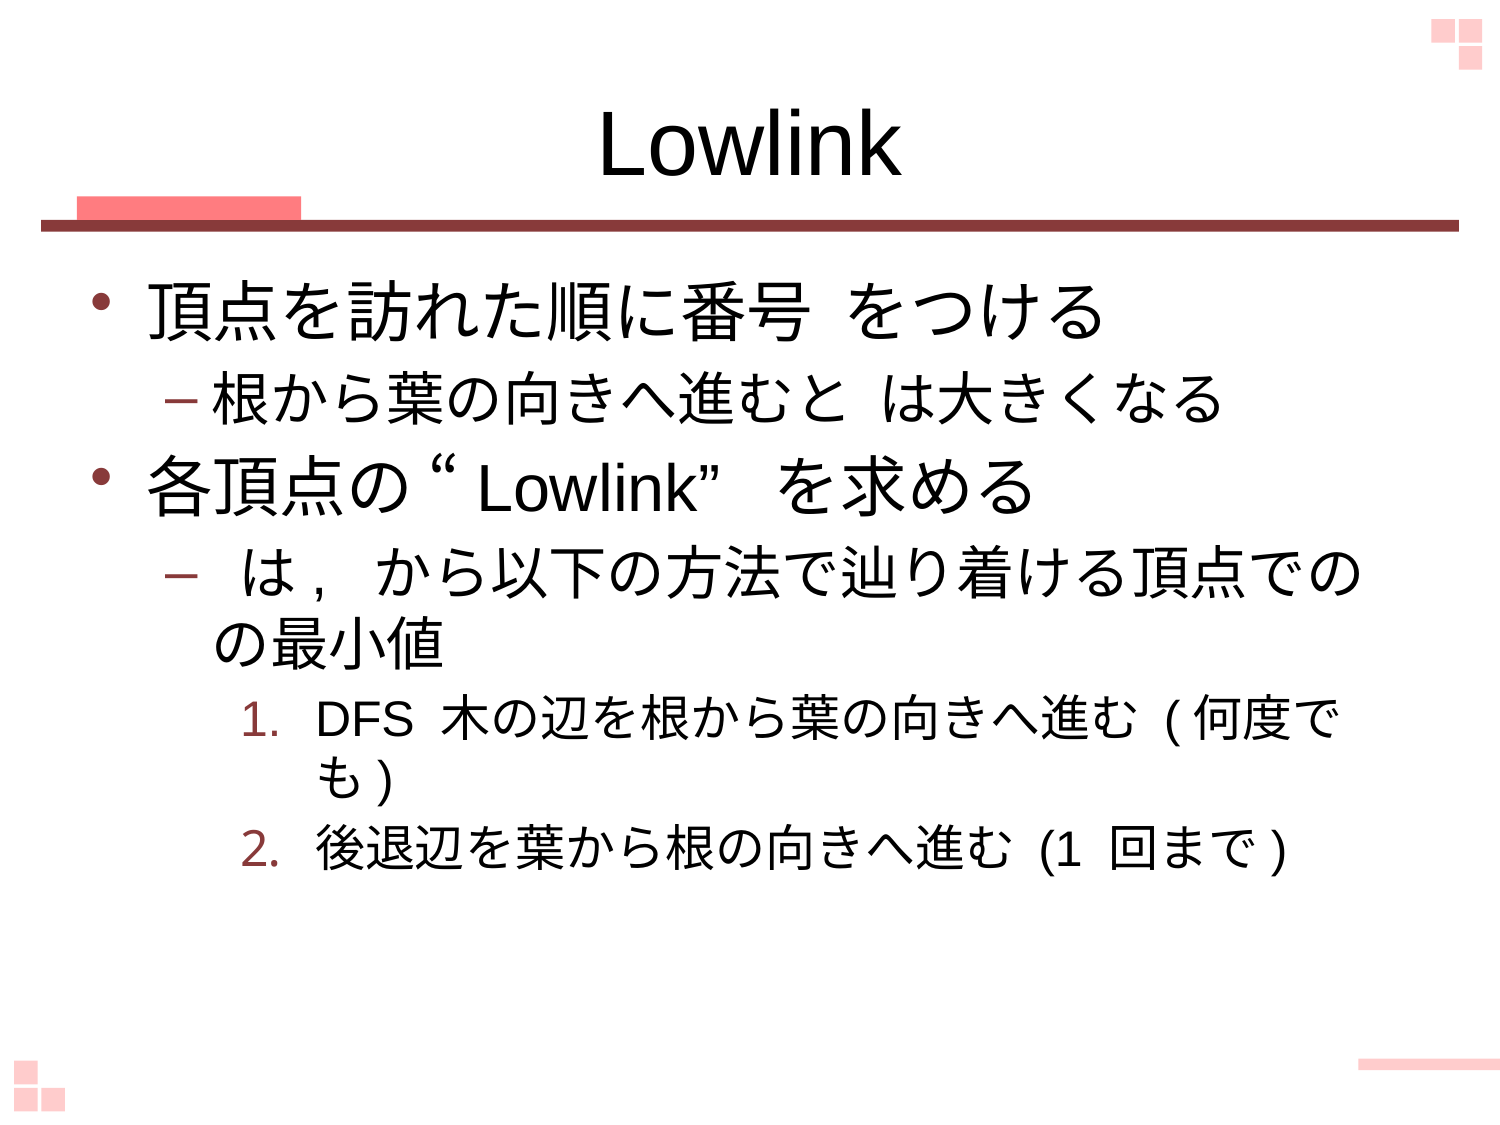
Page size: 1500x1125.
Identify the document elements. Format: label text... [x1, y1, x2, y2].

title Lowlink [75, 45, 1425, 233]
